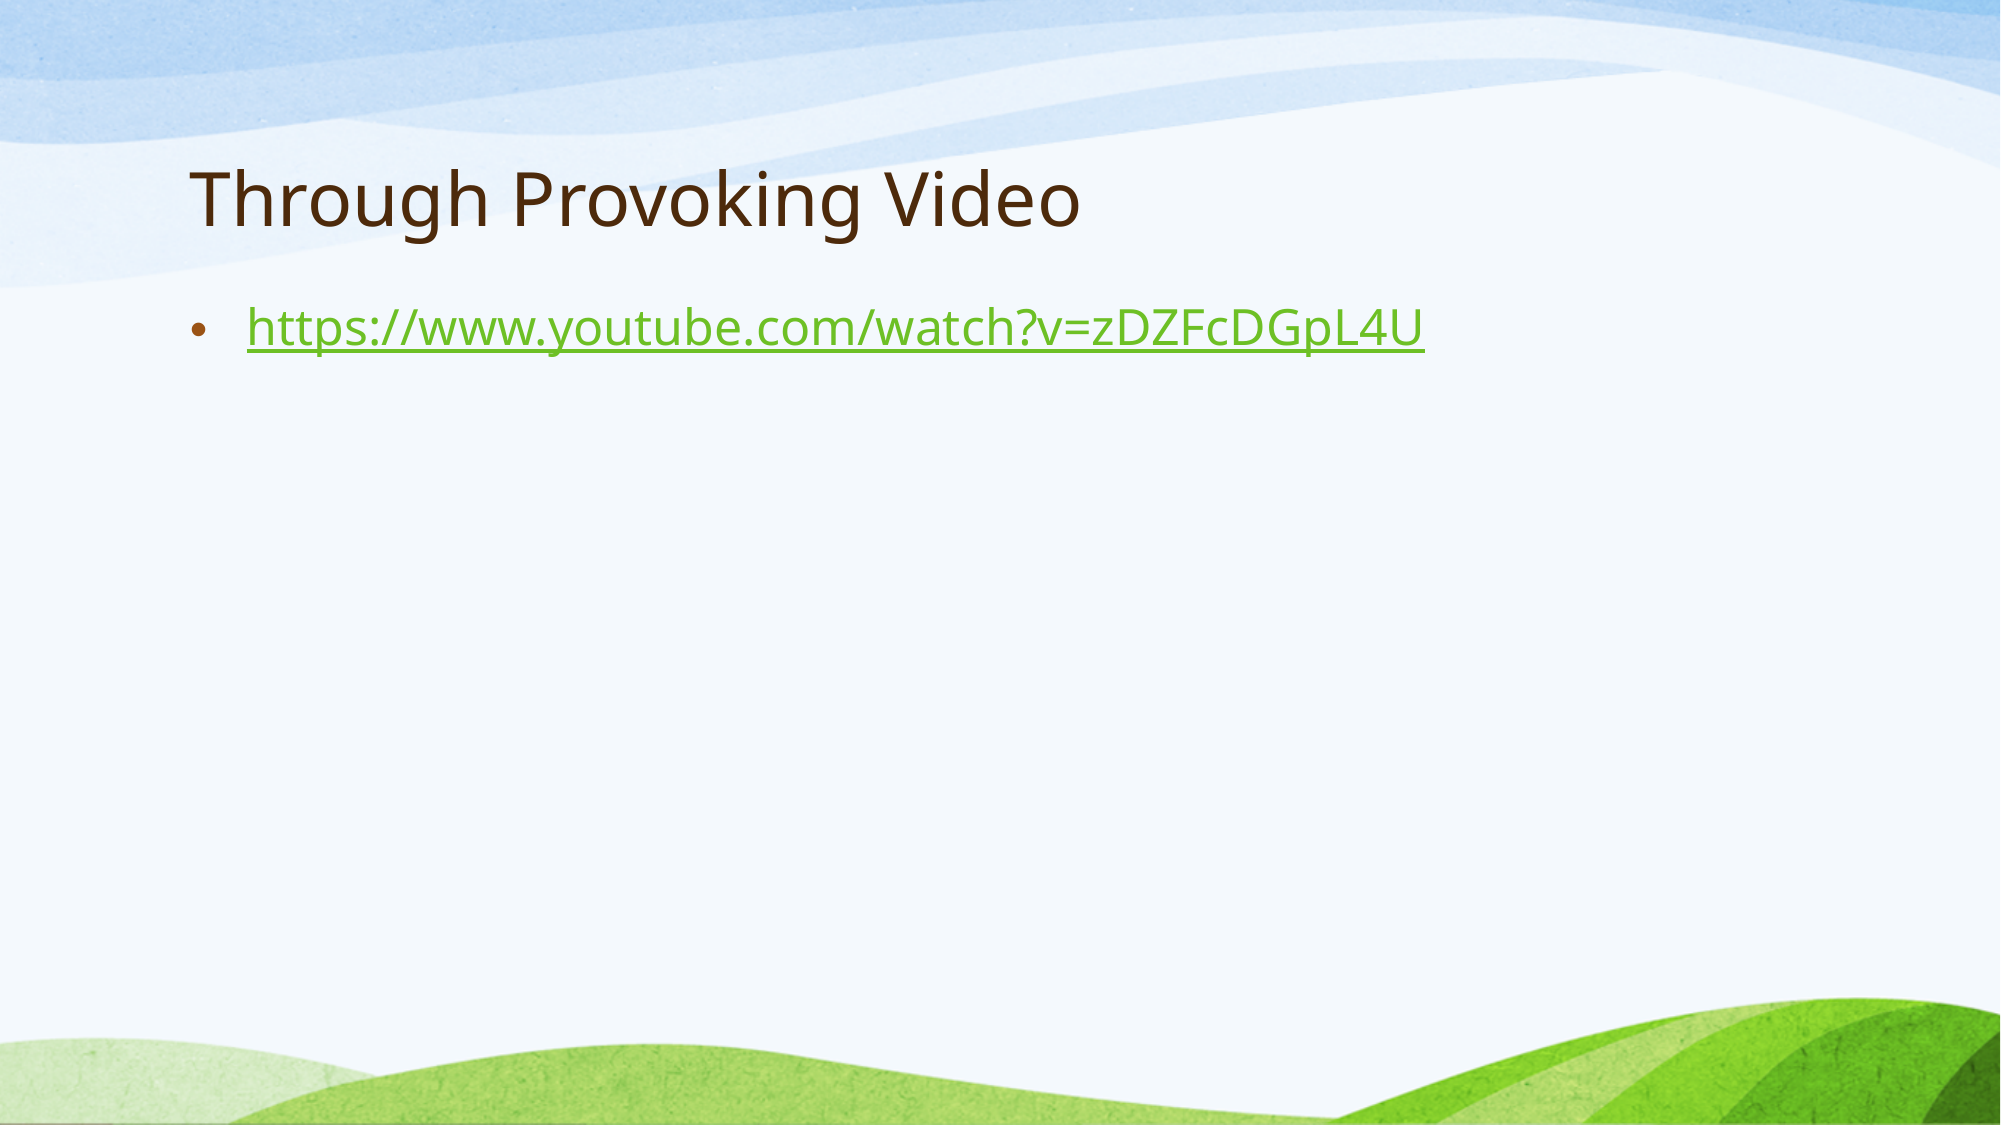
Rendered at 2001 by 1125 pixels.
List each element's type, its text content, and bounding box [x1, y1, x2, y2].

list https://www.youtube.com/watch?v=zDZFcDGpL4U [174, 287, 1825, 982]
title Through Provoking Video [174, 50, 1825, 250]
picture [0, 0, 2001, 1125]
